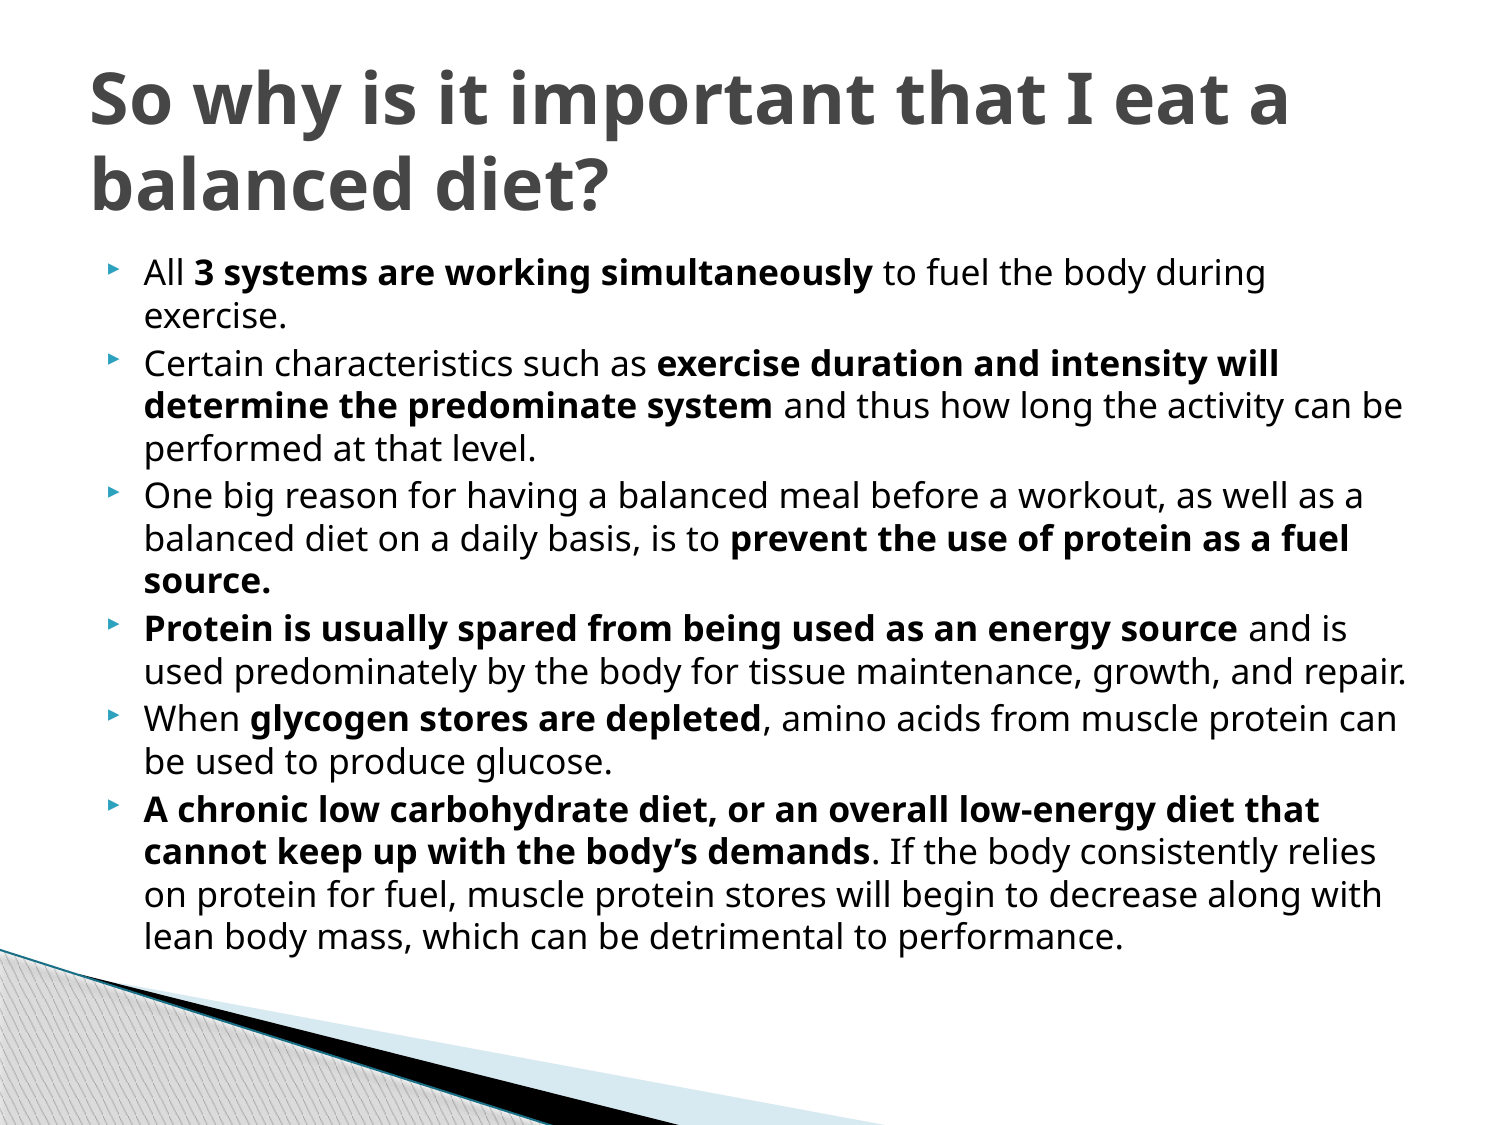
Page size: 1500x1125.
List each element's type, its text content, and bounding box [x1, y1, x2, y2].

title So why is it important that I eat a balanced diet? [75, 45, 1425, 233]
list All 3 systems are working simultaneously to fuel the body during exercise. Certain characteristics such as exercise duration and intensity will determine the predominate system and thus how long the activity can be performed at that level. One big reason for having a balanced meal before a workout, as well as a balanced diet on a daily basis, is to prevent the use of protein as a fuel source. Protein is usually spared from being used as an energy source and is used predominately by the body for tissue maintenance, growth, and repair. When glycogen stores are depleted, amino acids from muscle protein can be used to produce glucose. A chronic low carbohydrate diet, or an overall low-energy diet that cannot keep up with the body’s demands. If the body consistently relies on protein for fuel, muscle protein stores will begin to decrease along with lean body mass, which can be detrimental to performance. [75, 243, 1425, 986]
